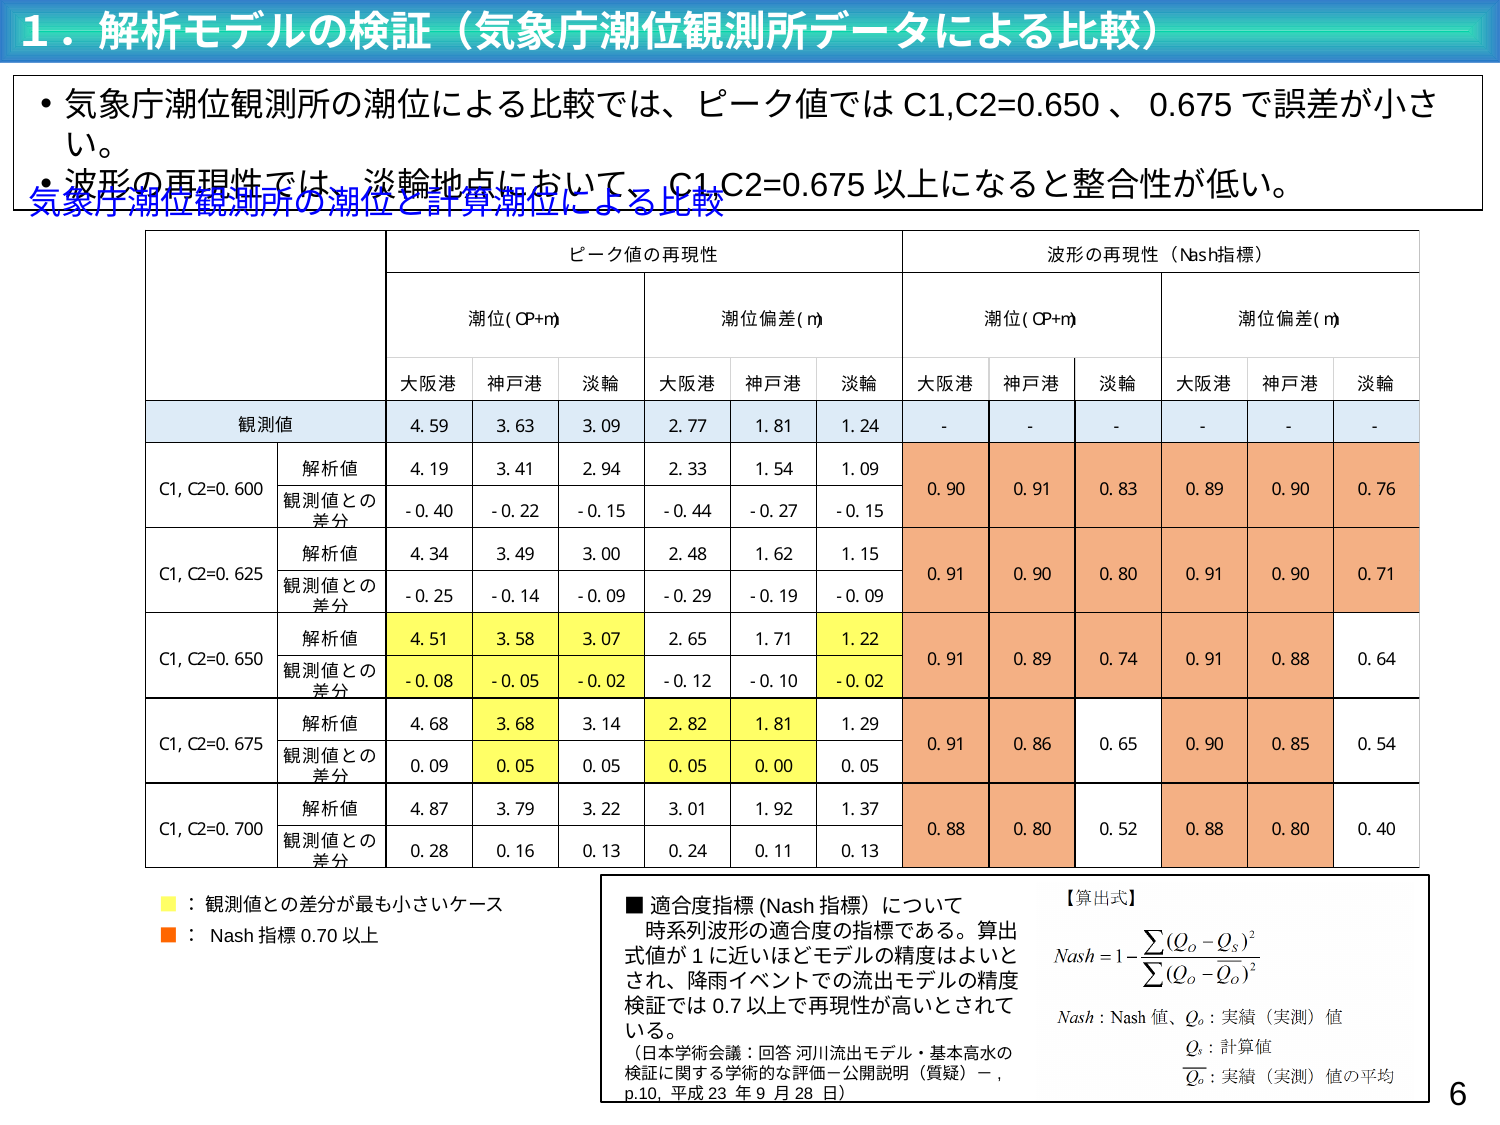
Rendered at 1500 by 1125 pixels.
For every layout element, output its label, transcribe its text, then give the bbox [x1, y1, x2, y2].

text_box 気象庁潮位観測所の潮位と計算潮位による比較 [13, 174, 1259, 229]
text_box ■： Nash指標0.70以上 [144, 923, 408, 954]
text_box １．解析モデルの検証（気象庁潮位観測所データによる比較） [0, 0, 1500, 63]
text_box ■： 観測値との差分が最も小さいケース [144, 885, 520, 923]
text_box 気象庁潮位観測所の潮位による比較では、ピーク値ではC1,C2=0.650、0.675で誤差が小さい。 波形の再現性では、淡輪地点において、C1,C2=0.675以上になると整合性が低い。 [13, 75, 1483, 211]
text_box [600, 874, 1430, 1103]
slide_number 5 [1144, 1065, 1483, 1125]
picture [144, 229, 1421, 869]
